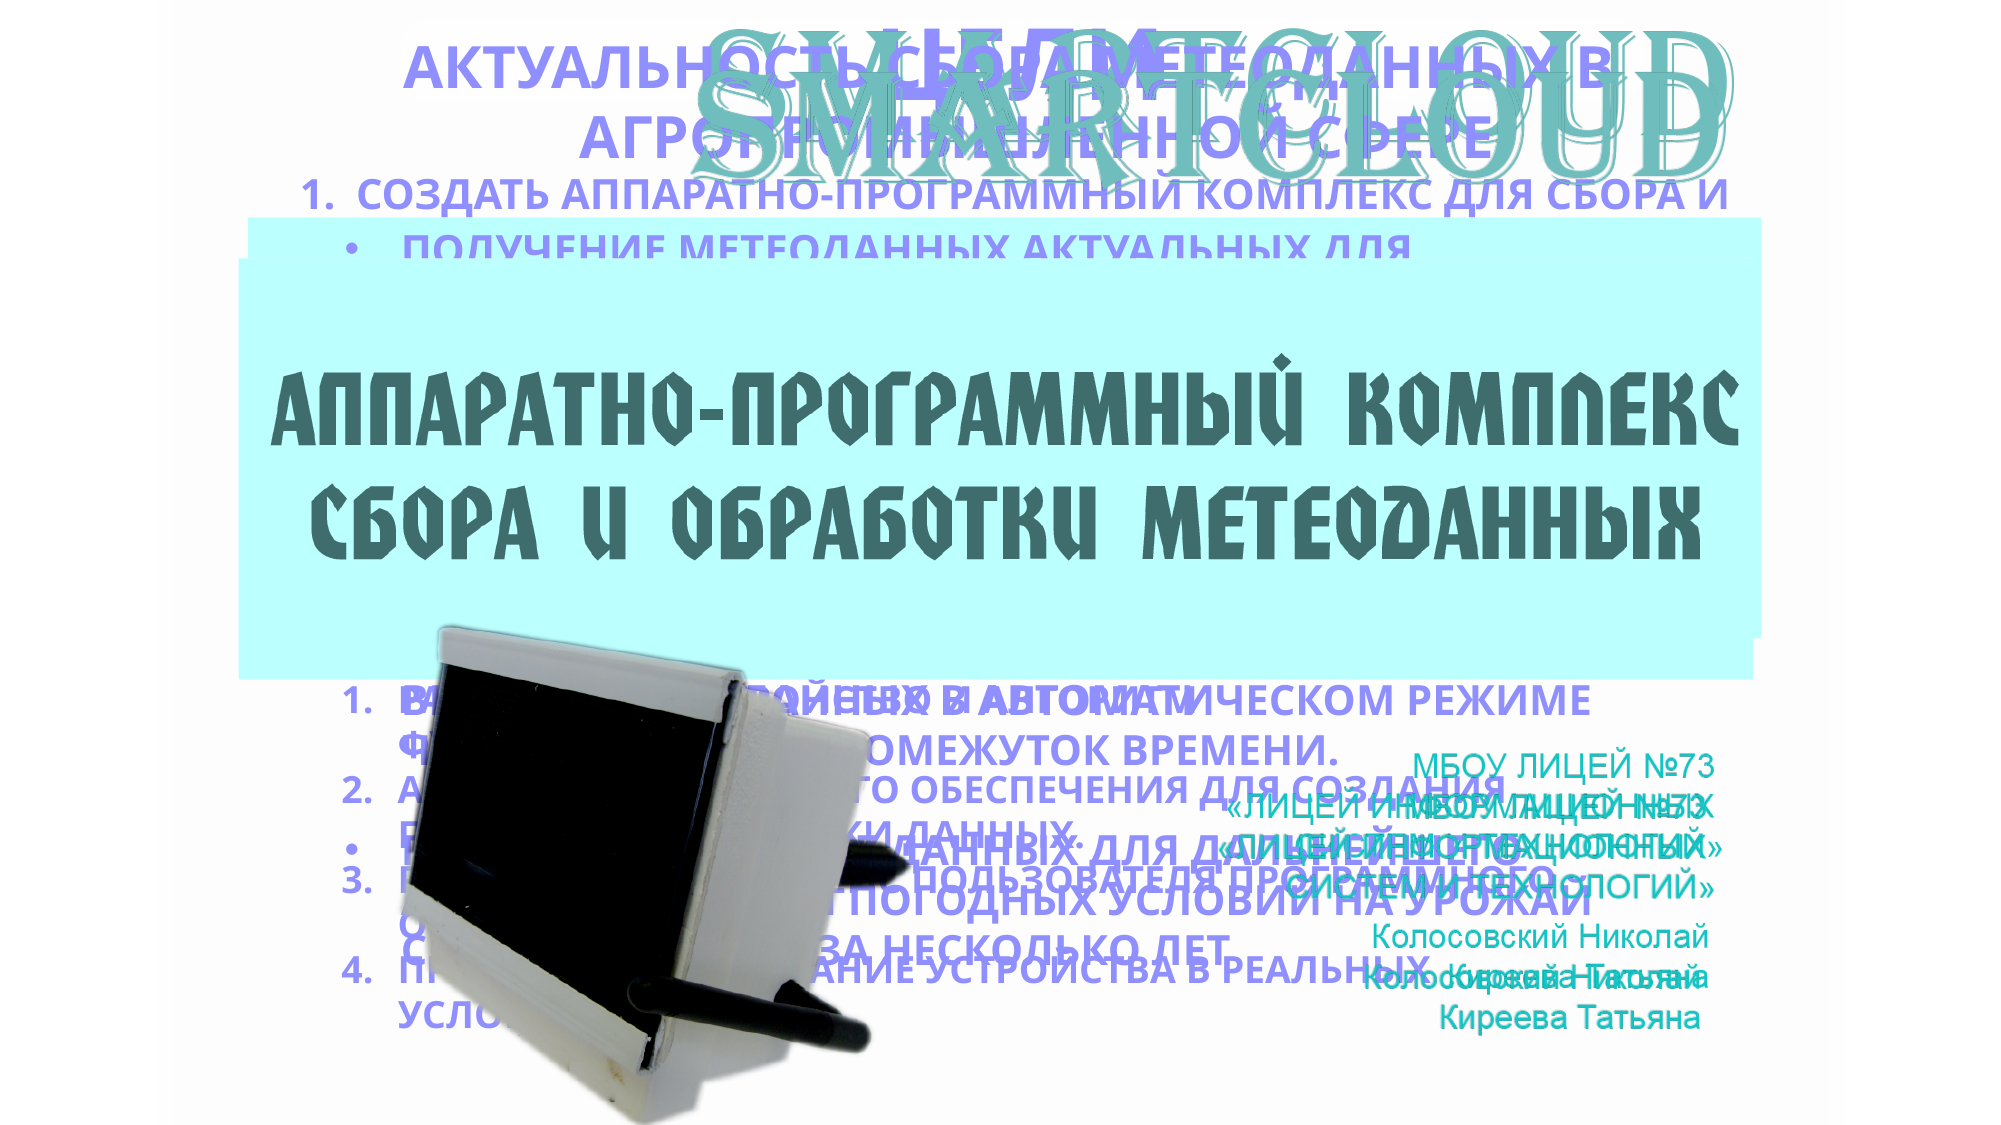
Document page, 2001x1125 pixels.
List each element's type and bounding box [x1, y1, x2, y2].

picture [152, 0, 1853, 1125]
